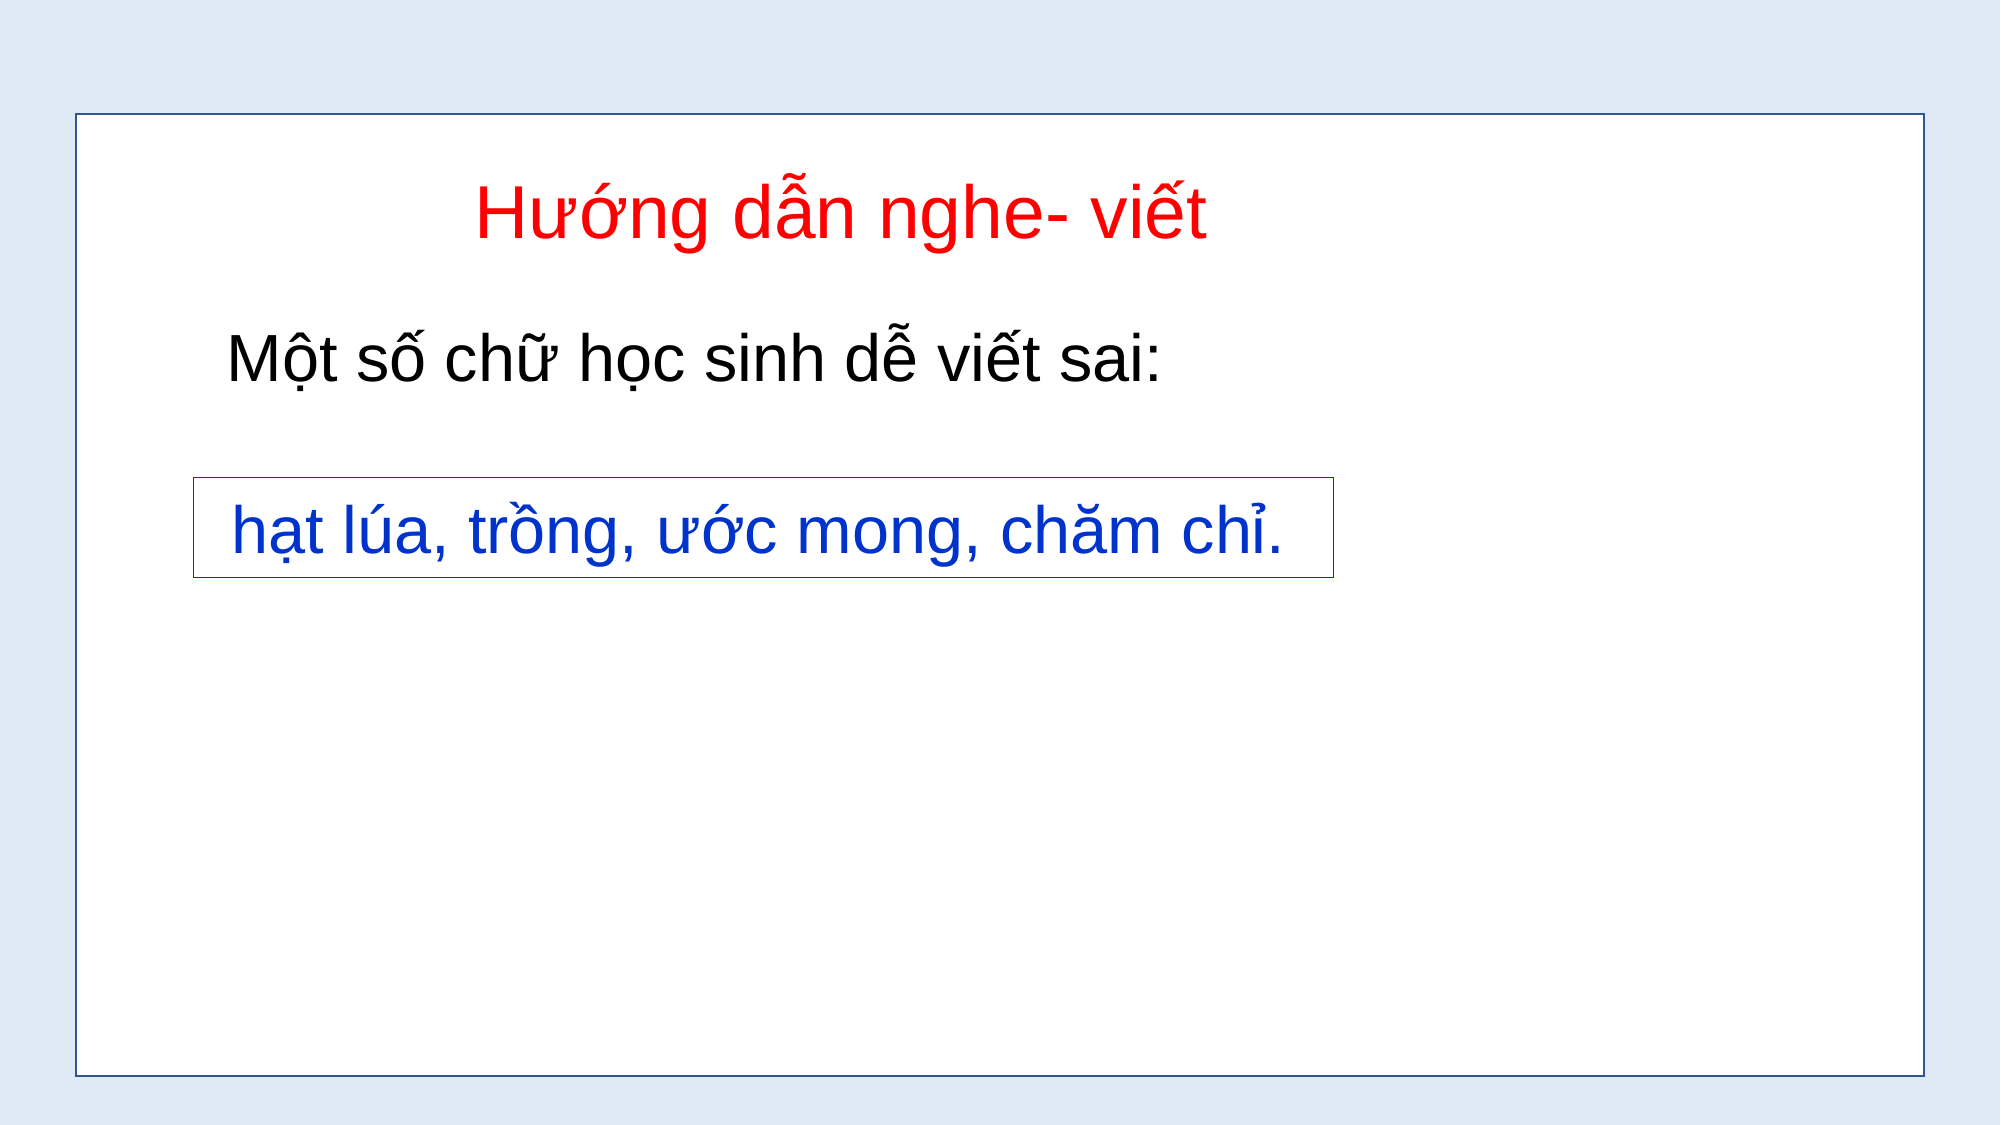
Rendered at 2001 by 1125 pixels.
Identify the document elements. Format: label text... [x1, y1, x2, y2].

text_box Một số chữ học sinh dễ viết sai: [206, 304, 1850, 405]
text_box Hướng dẫn nghe- viết [454, 153, 1398, 264]
text_box hạt lúa, trồng, ước mong, chăm chỉ. [193, 477, 1334, 578]
text_box [75, 113, 1925, 1077]
